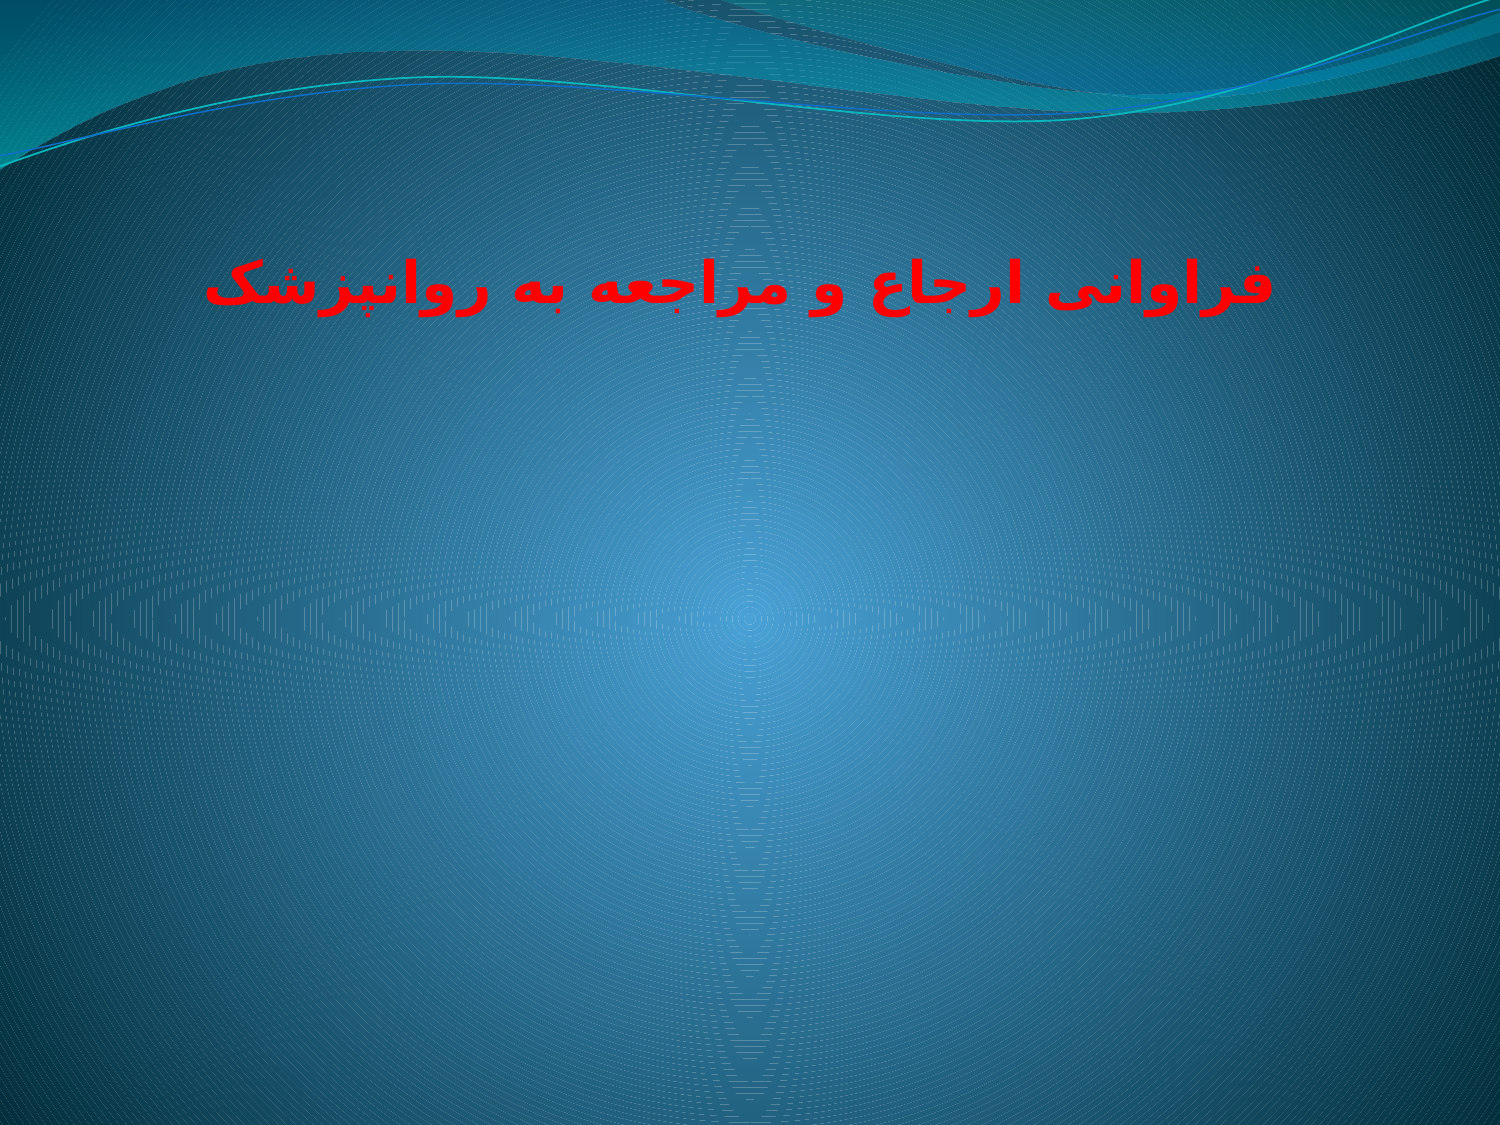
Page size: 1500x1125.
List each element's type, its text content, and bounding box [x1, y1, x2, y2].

subtitle فراوانی ارجاع و مراجعه به روانپزشک [87, 237, 1288, 363]
